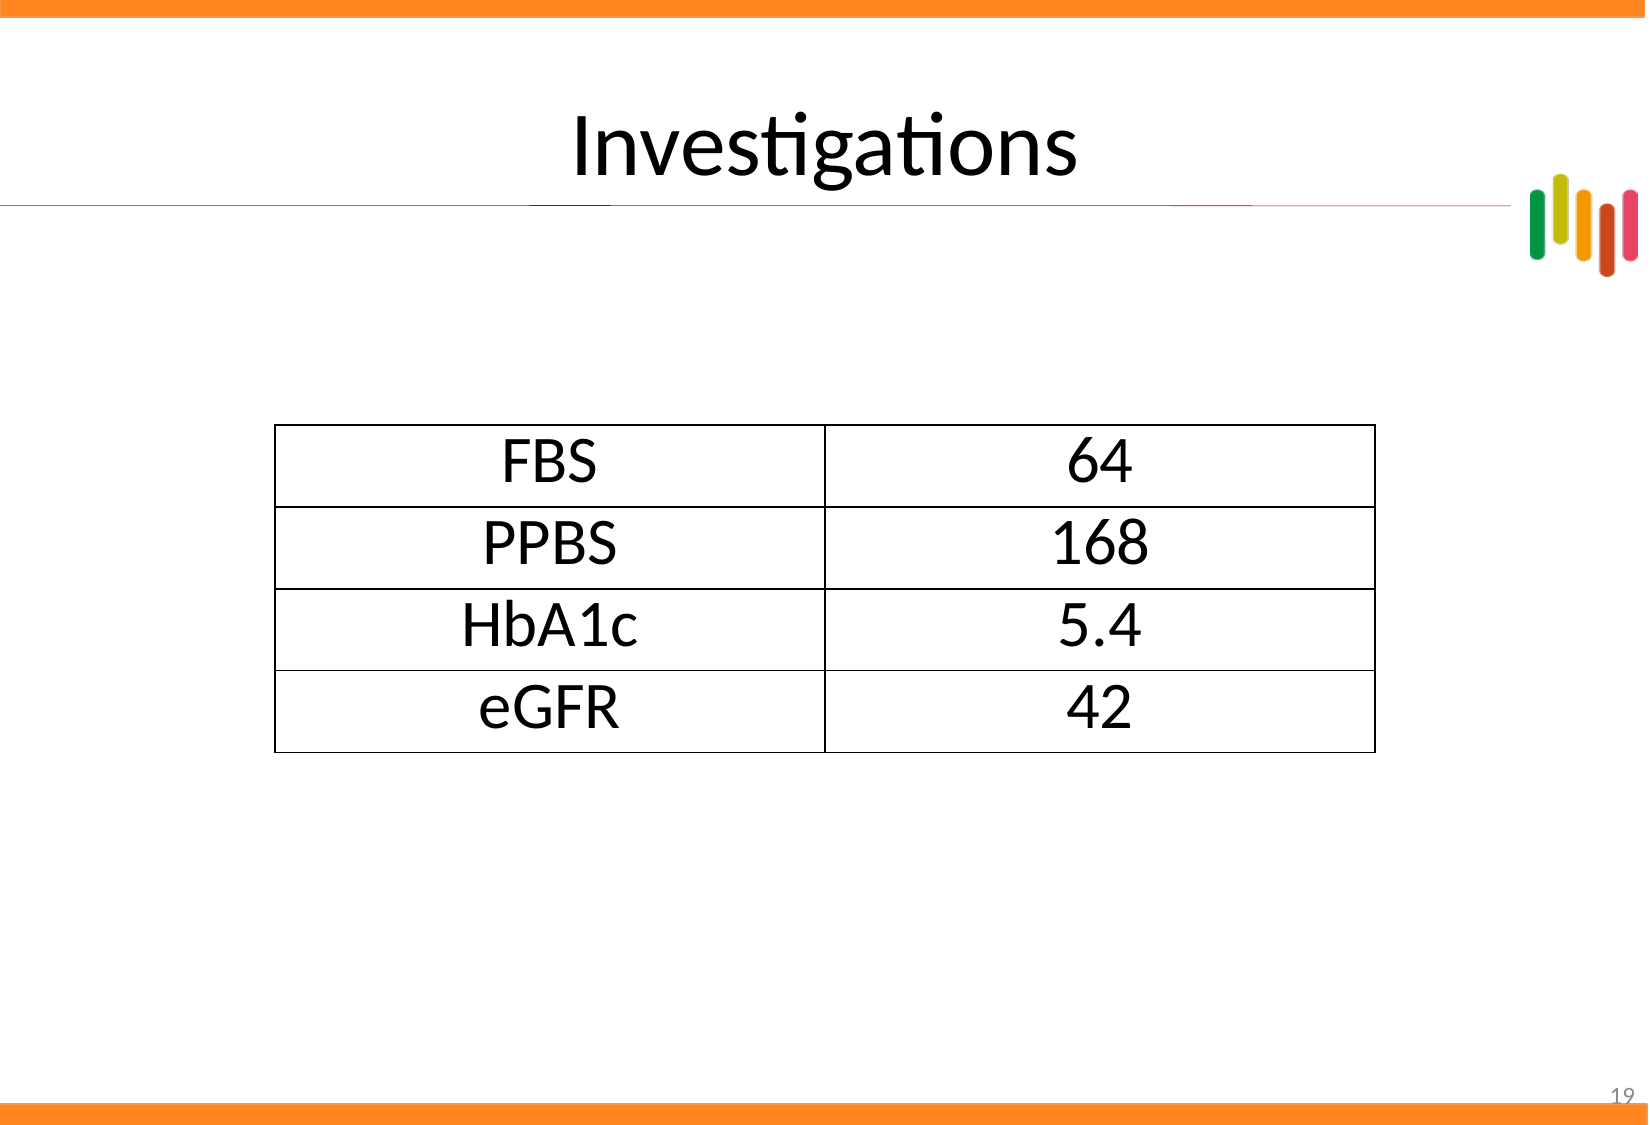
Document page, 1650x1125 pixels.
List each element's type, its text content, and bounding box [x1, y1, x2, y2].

table_header 64 [826, 426, 1374, 506]
table_header FBS [276, 426, 824, 506]
table_cell 5.4 [826, 590, 1374, 670]
table_cell HbA1c [276, 590, 824, 670]
slide_number 19 [1265, 1065, 1650, 1125]
table_cell 168 [826, 508, 1374, 588]
picture [1530, 174, 1638, 277]
table_cell eGFR [276, 671, 824, 752]
title Investigations [82, 45, 1568, 233]
table_cell 42 [826, 671, 1374, 752]
table_cell PPBS [276, 508, 824, 588]
